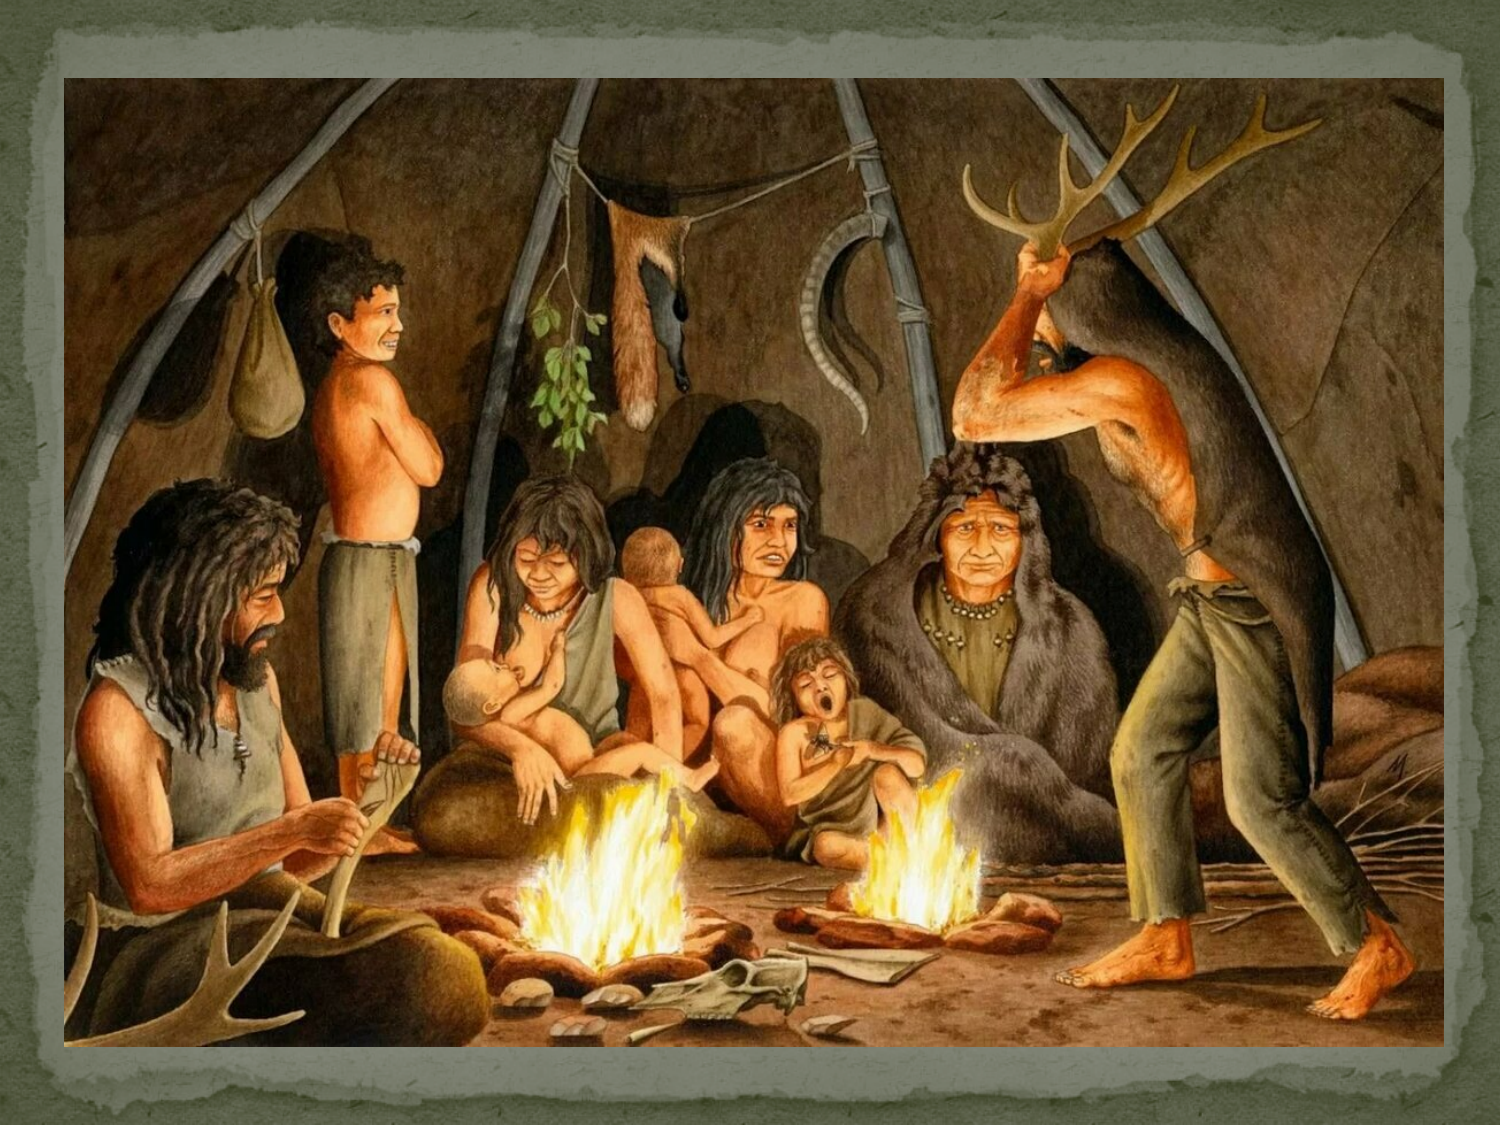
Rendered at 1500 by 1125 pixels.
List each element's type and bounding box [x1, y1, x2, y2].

picture [64, 78, 1444, 1047]
